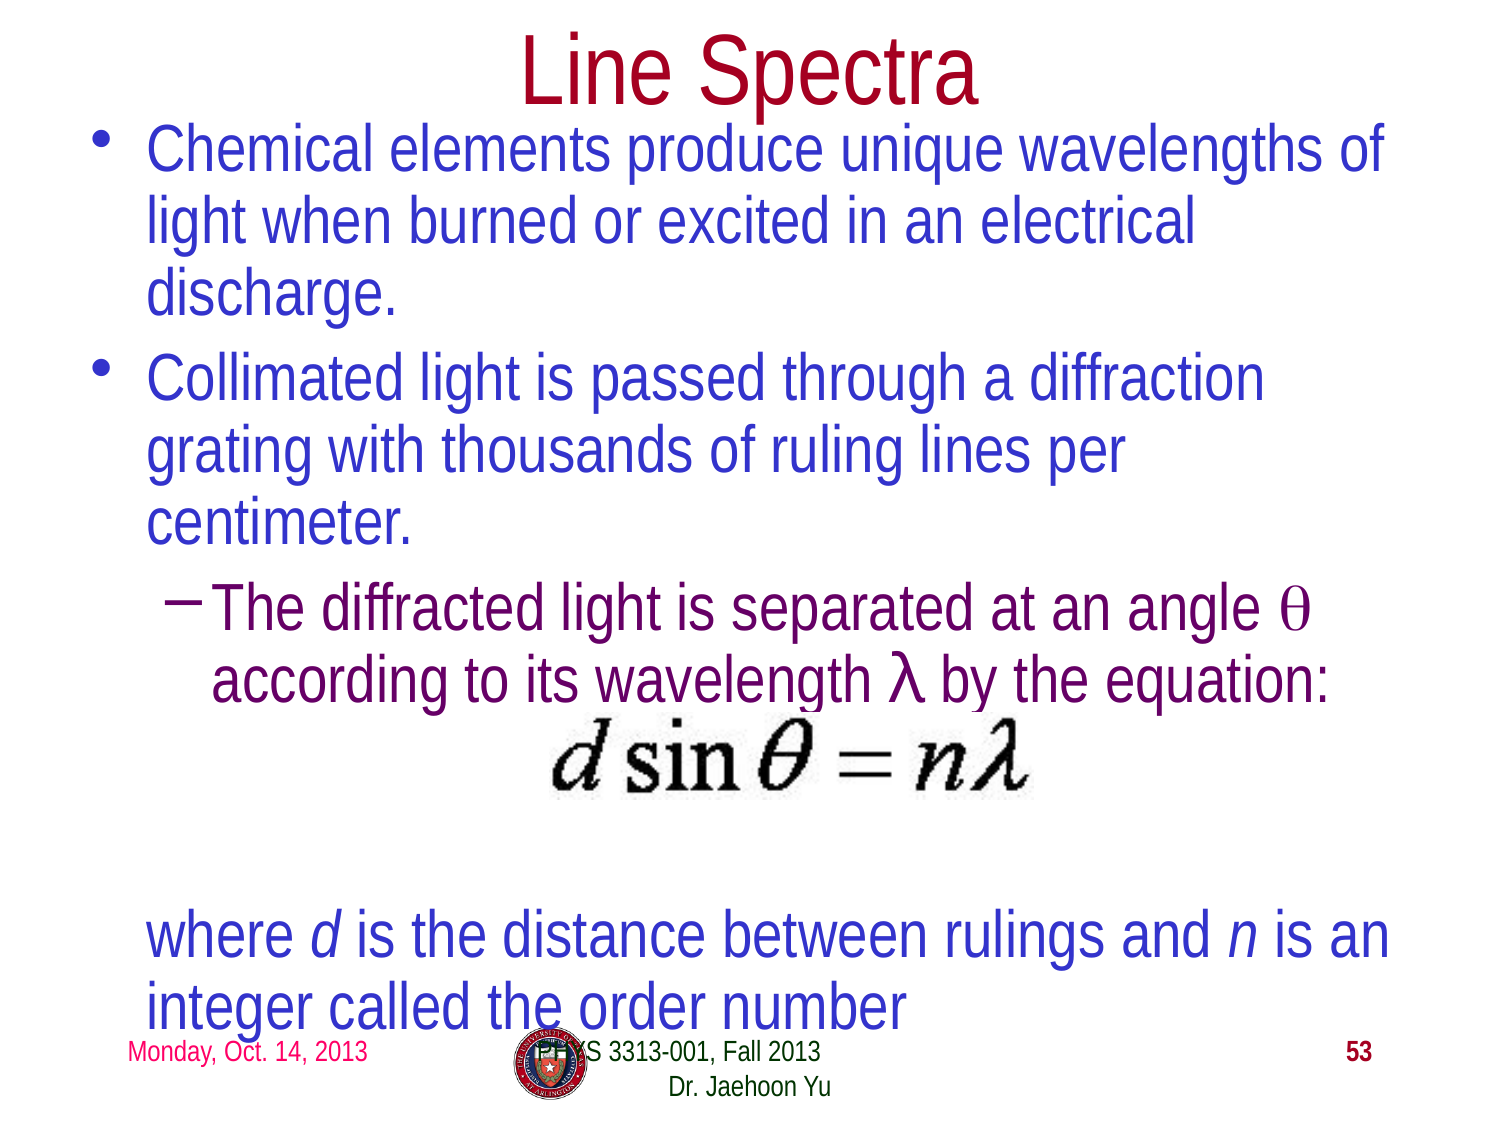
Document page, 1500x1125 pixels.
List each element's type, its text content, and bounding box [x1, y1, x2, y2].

title Line Spectra [74, 12, 1426, 106]
slide_number 53 [1074, 1024, 1388, 1101]
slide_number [112, 1024, 426, 1101]
picture [549, 712, 1034, 801]
list Chemical elements produce unique wavelengths of light when burned or excited in an electrical discharge. Collimated light is passed through a diffraction grating with thousands of ruling lines per centimeter. The diffracted light is separated at an angle θ according to its wavelength λ by the equation: where d is the distance between rulings and n is an integer called the order number [74, 106, 1426, 976]
footer PHYS 3313-001, Fall 2013 Dr. Jaehoon Yu [512, 1024, 988, 1101]
